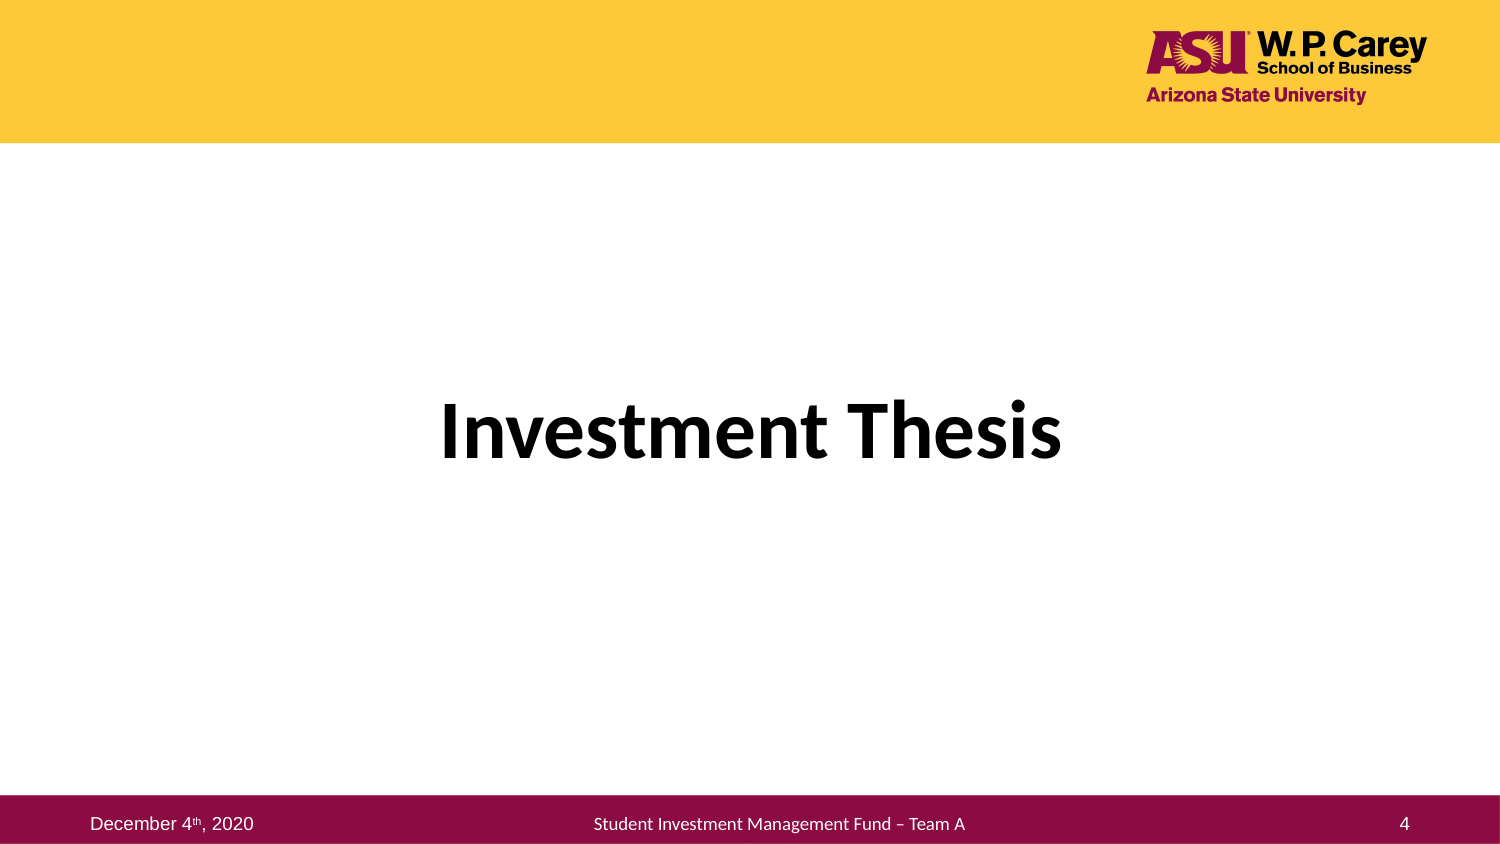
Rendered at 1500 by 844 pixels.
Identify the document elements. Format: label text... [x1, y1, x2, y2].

text_box Investment Thesis [424, 368, 1219, 484]
picture [0, 0, 1500, 844]
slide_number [75, 800, 425, 844]
text_box Student Investment Management Fund – Team A [579, 804, 986, 842]
slide_number 4 [1074, 800, 1425, 844]
